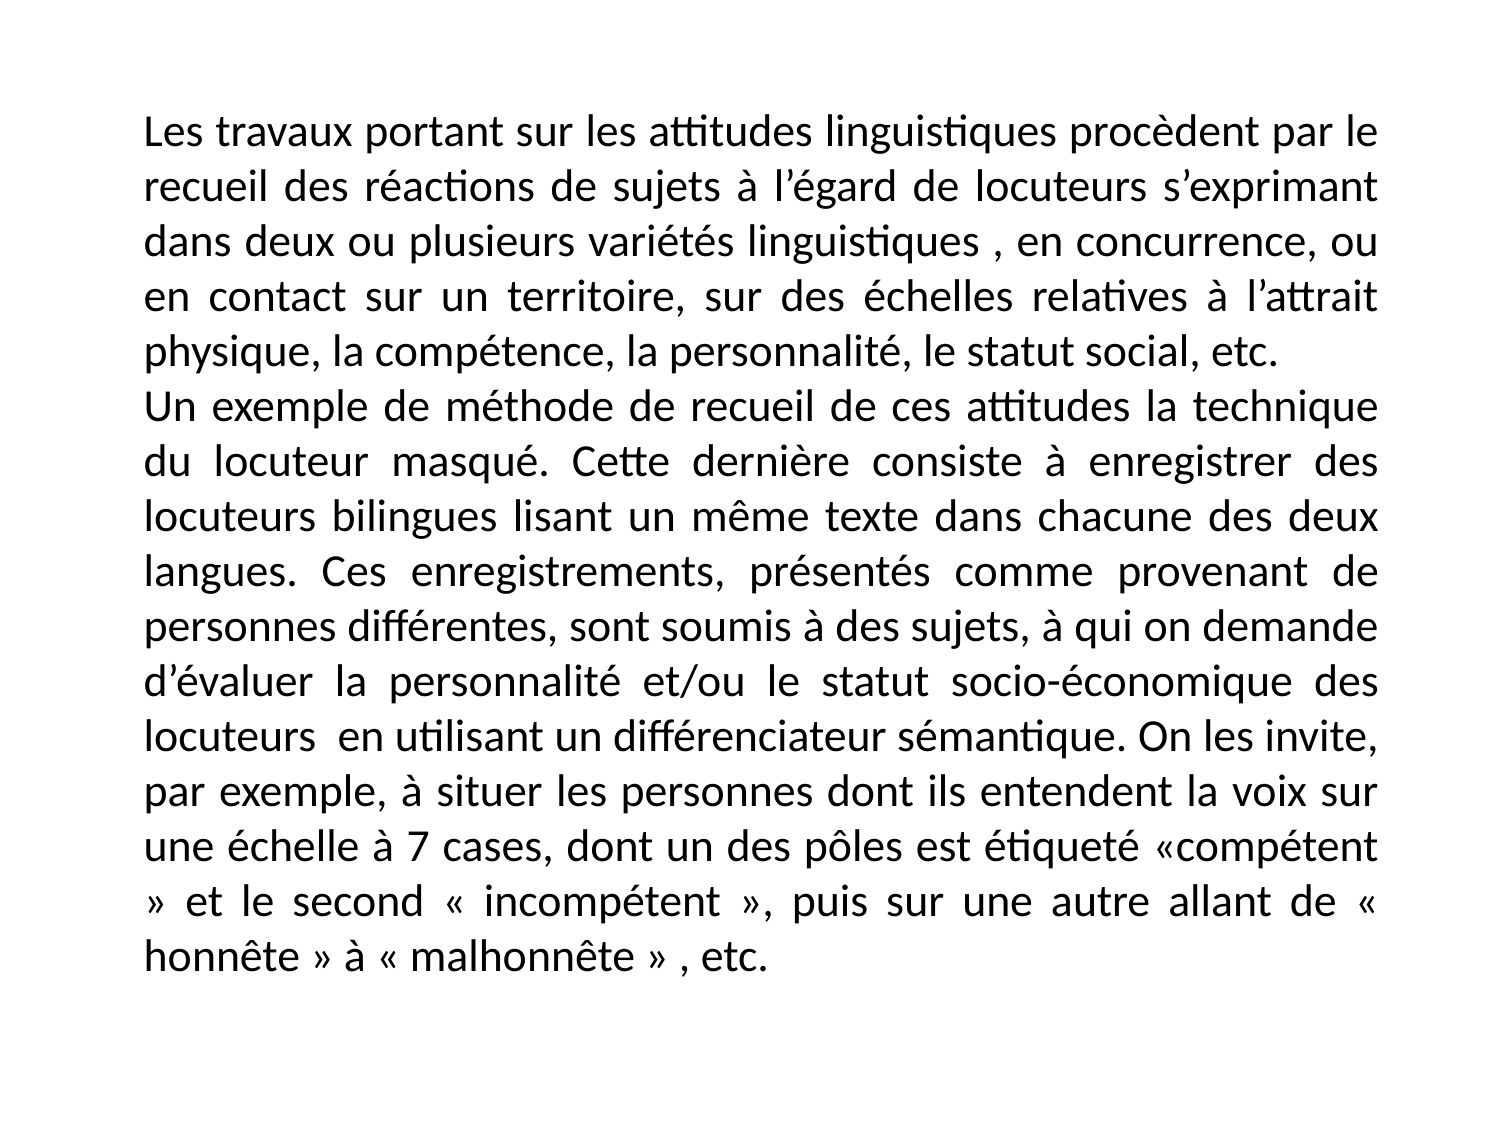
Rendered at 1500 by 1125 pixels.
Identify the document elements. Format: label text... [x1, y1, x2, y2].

text_box Les travaux portant sur les attitudes linguistiques procèdent par le recueil des réactions de sujets à l’égard de locuteurs s’exprimant dans deux ou plusieurs variétés linguistiques , en concurrence, ou en contact sur un territoire, sur des échelles relatives à l’attrait physique, la compétence, la personnalité, le statut social, etc. Un exemple de méthode de recueil de ces attitudes la technique du locuteur masqué. Cette dernière consiste à enregistrer des locuteurs bilingues lisant un même texte dans chacune des deux langues. Ces enregistrements, présentés comme provenant de personnes différentes, sont soumis à des sujets, à qui on demande d’évaluer la personnalité et/ou le statut socio-économique des locuteurs en utilisant un différenciateur sémantique. On les invite, par exemple, à situer les personnes dont ils entendent la voix sur une échelle à 7 cases, dont un des pôles est étiqueté «compétent » et le second « incompétent », puis sur une autre allant de « honnête » à « malhonnête » , etc. [128, 93, 1395, 1008]
